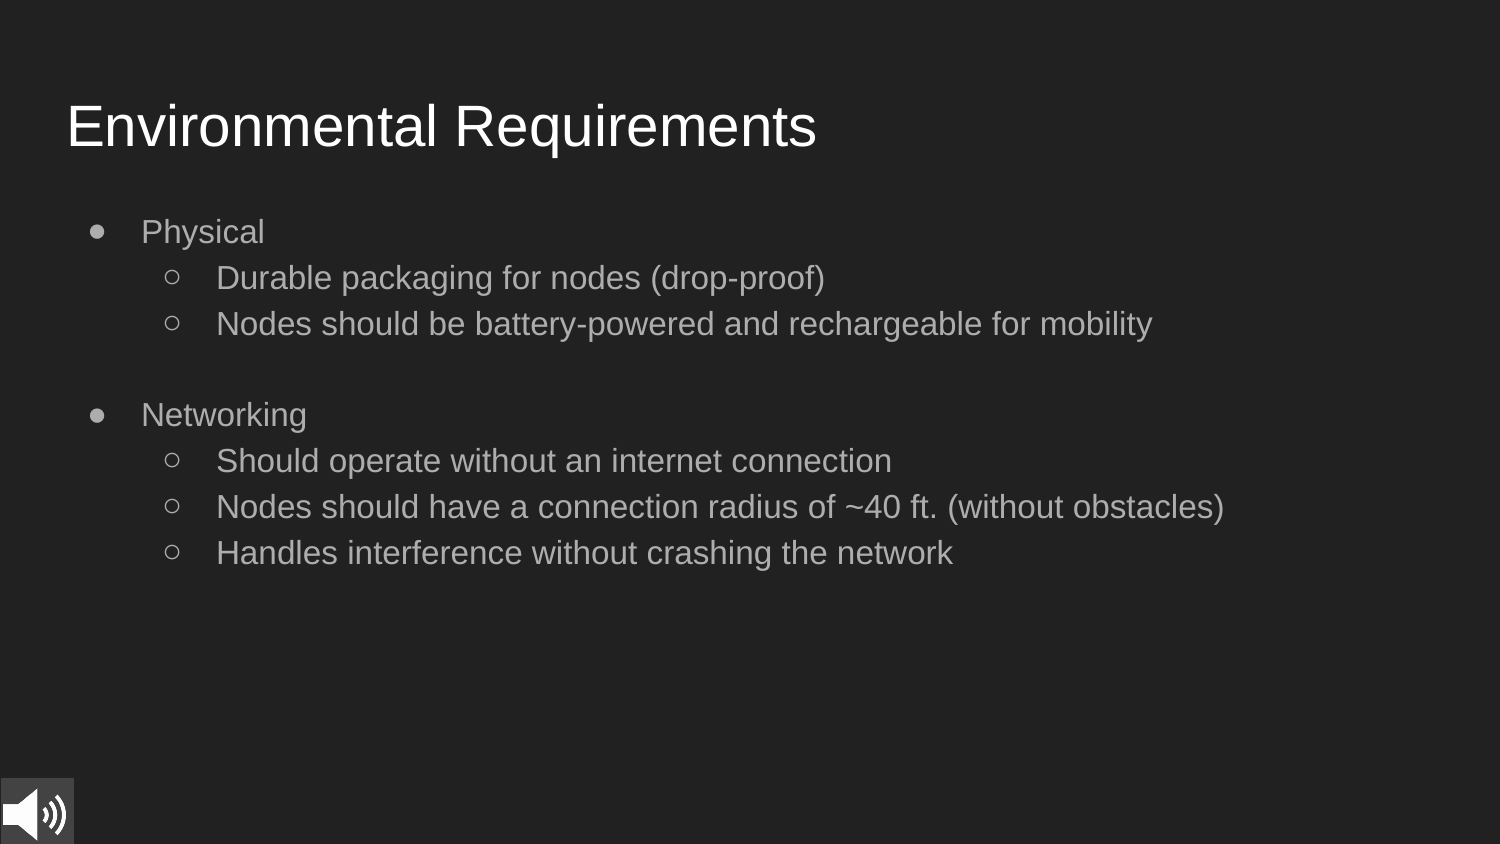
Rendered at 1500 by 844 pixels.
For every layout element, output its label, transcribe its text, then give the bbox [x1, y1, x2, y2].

list Physical Durable packaging for nodes (drop-proof) Nodes should be battery-powered and rechargeable for mobility Networking Should operate without an internet connection Nodes should have a connection radius of ~40 ft. (without obstacles) Handles interference without crashing the network [51, 189, 1449, 750]
title Environmental Requirements [51, 72, 1449, 167]
picture [0, 776, 76, 844]
